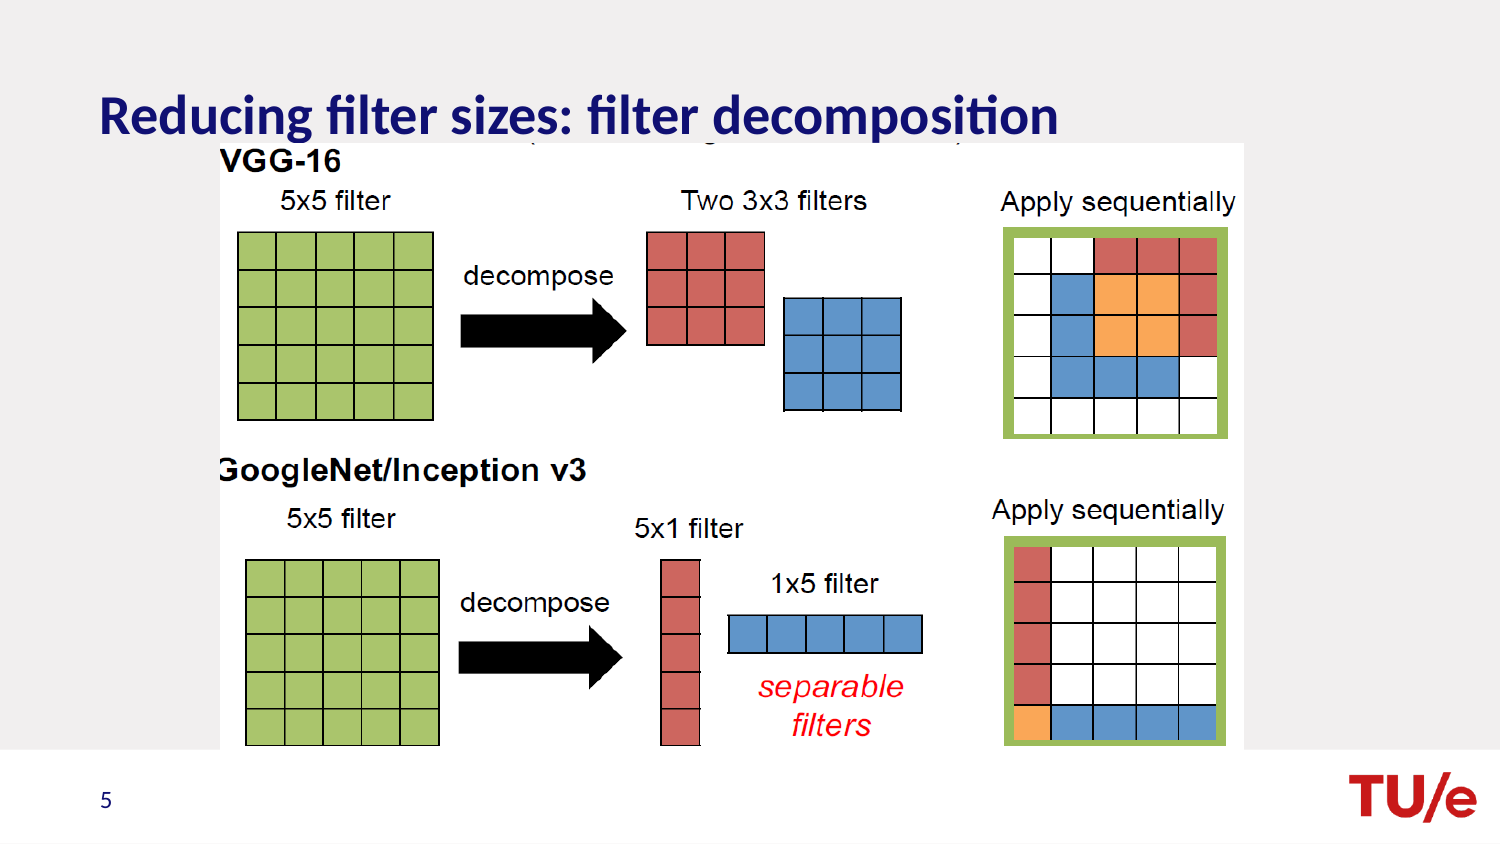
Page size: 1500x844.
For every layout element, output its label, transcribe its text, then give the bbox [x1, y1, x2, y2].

slide_number 5 [100, 783, 199, 841]
title Reducing filter sizes: filter decomposition [99, 89, 1400, 154]
picture [220, 143, 1244, 754]
picture [1336, 759, 1489, 835]
